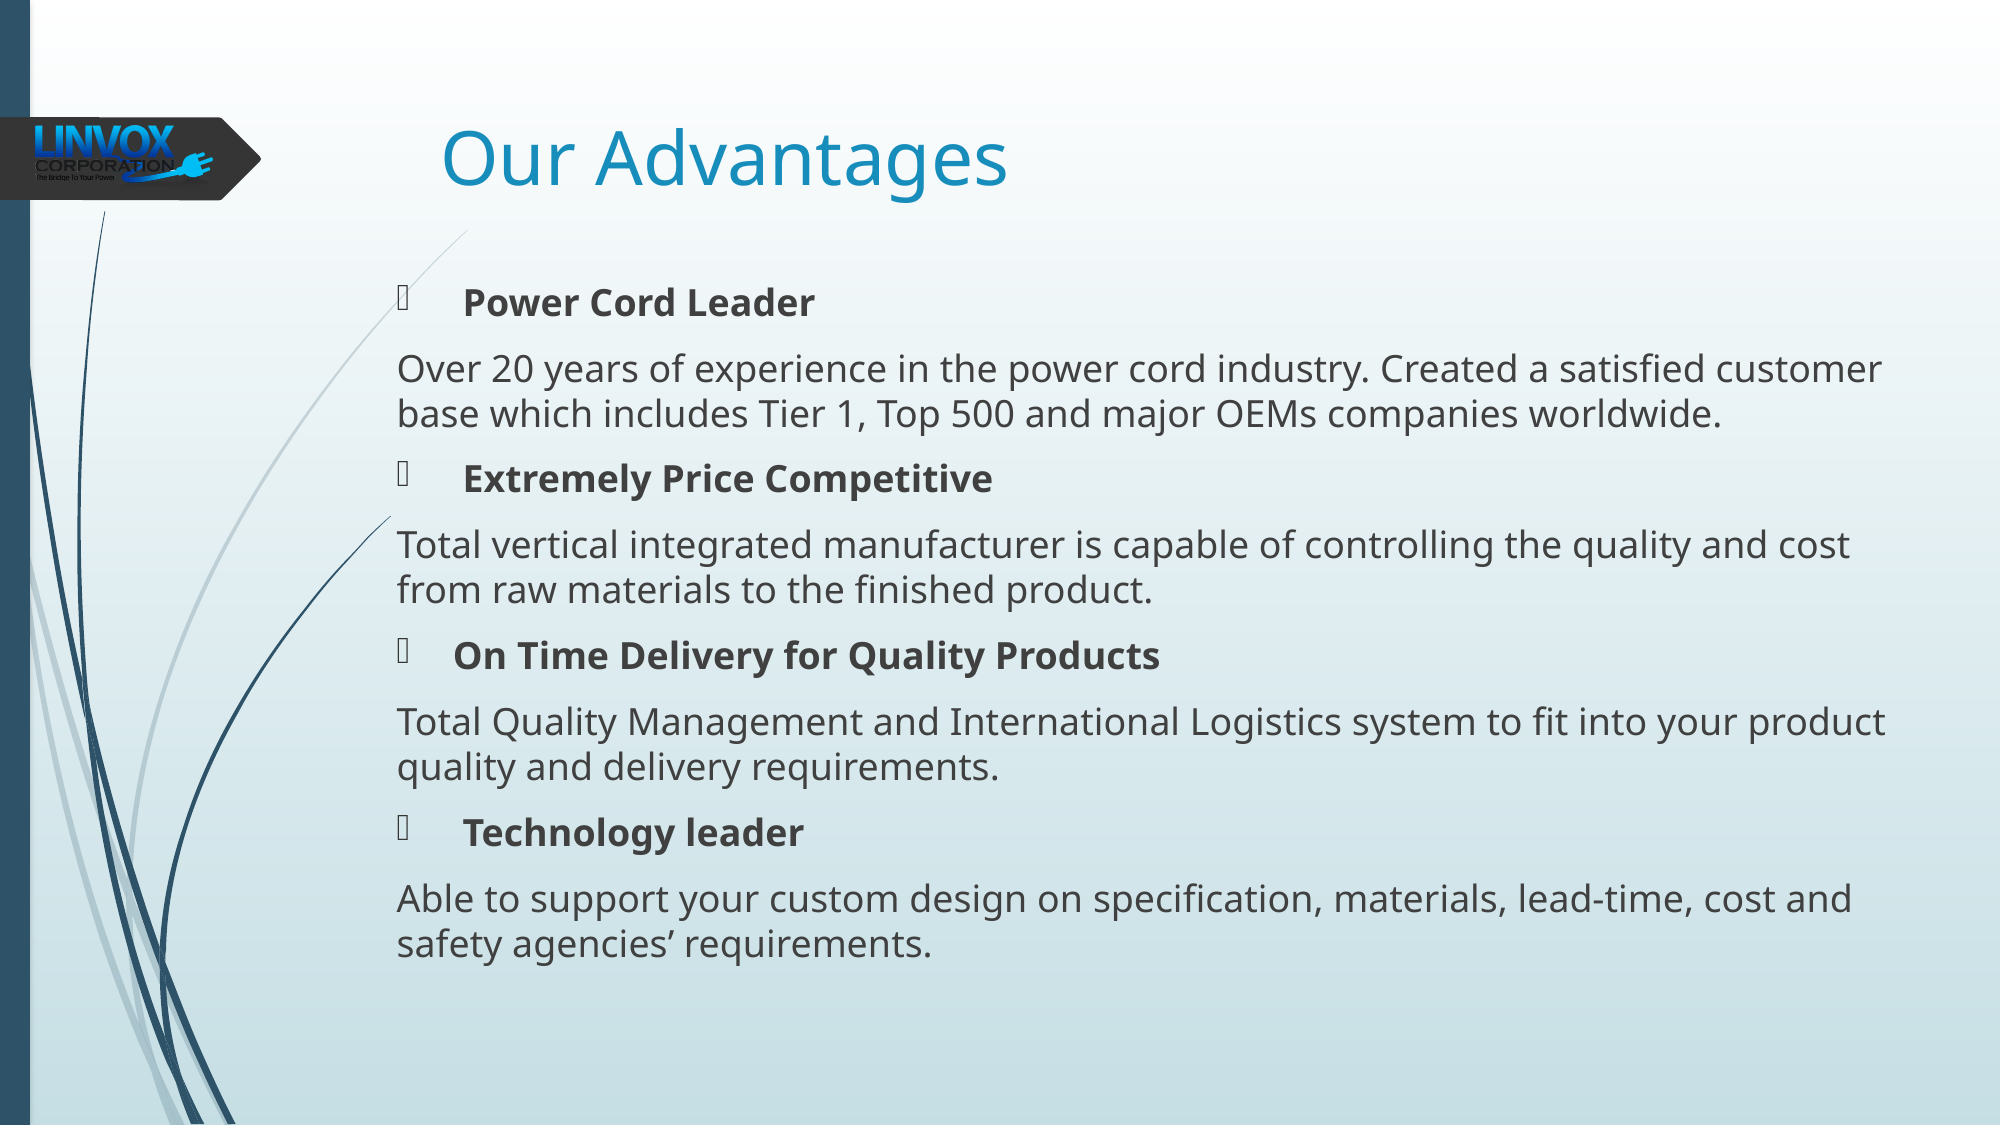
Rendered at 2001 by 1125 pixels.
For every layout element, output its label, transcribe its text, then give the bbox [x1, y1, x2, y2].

picture [35, 124, 213, 194]
title Our Advantages [425, 102, 1159, 237]
list Power Cord Leader Over 20 years of experience in the power cord industry. Created a satisfied customer base which includes Tier 1, Top 500 and major OEMs companies worldwide. Extremely Price Competitive Total vertical integrated manufacturer is capable of controlling the quality and cost from raw materials to the finished product. On Time Delivery for Quality Products Total Quality Management and International Logistics system to fit into your product quality and delivery requirements. Technology leader Able to support your custom design on specification, materials, lead-time, cost and safety agencies’ requirements. [381, 271, 1917, 1125]
